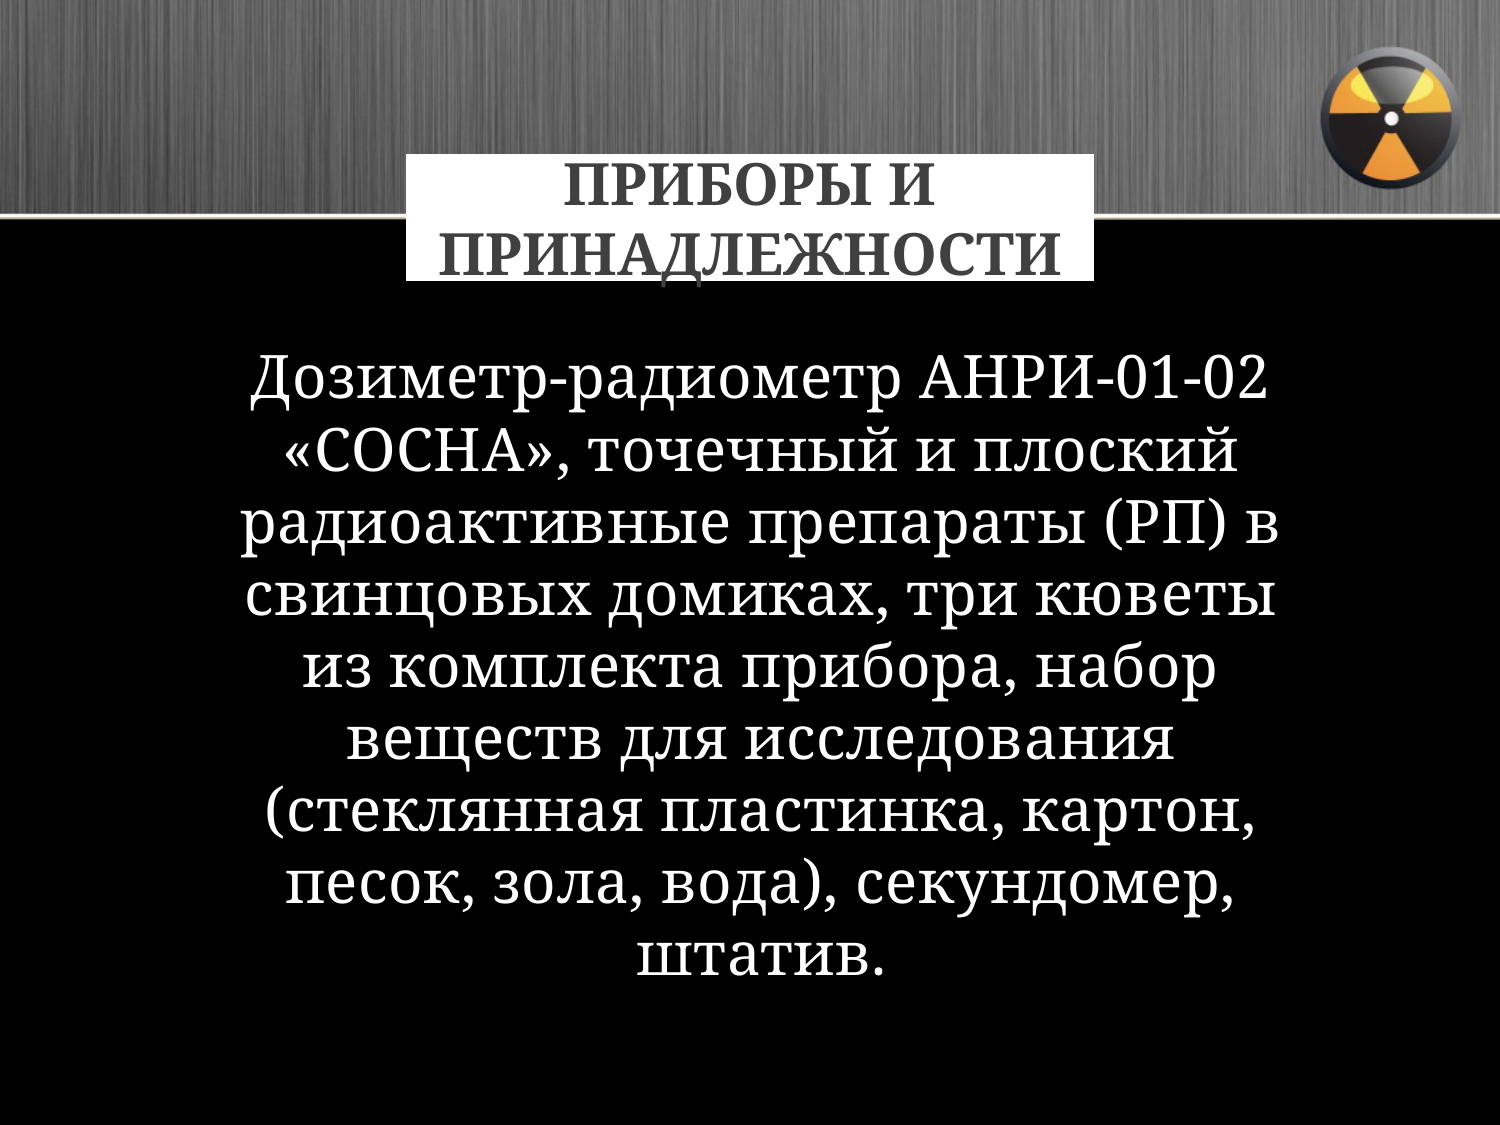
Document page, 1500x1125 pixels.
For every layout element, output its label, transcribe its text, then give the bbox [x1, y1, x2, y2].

picture [0, 0, 1500, 217]
title ПРИБОРЫ И ПРИНАДЛЕЖНОСТИ [406, 154, 1094, 281]
list Дозиметр-радиометр АНРИ-01-02 «СОСНА», точечный и плоский радиоактивные препараты (РП) в свинцовых домиках, три кюветы из комплекта прибора, набор веществ для исследования (стеклянная пластинка, картон, песок, зола, вода), секундомер, штатив. [194, 331, 1329, 1000]
